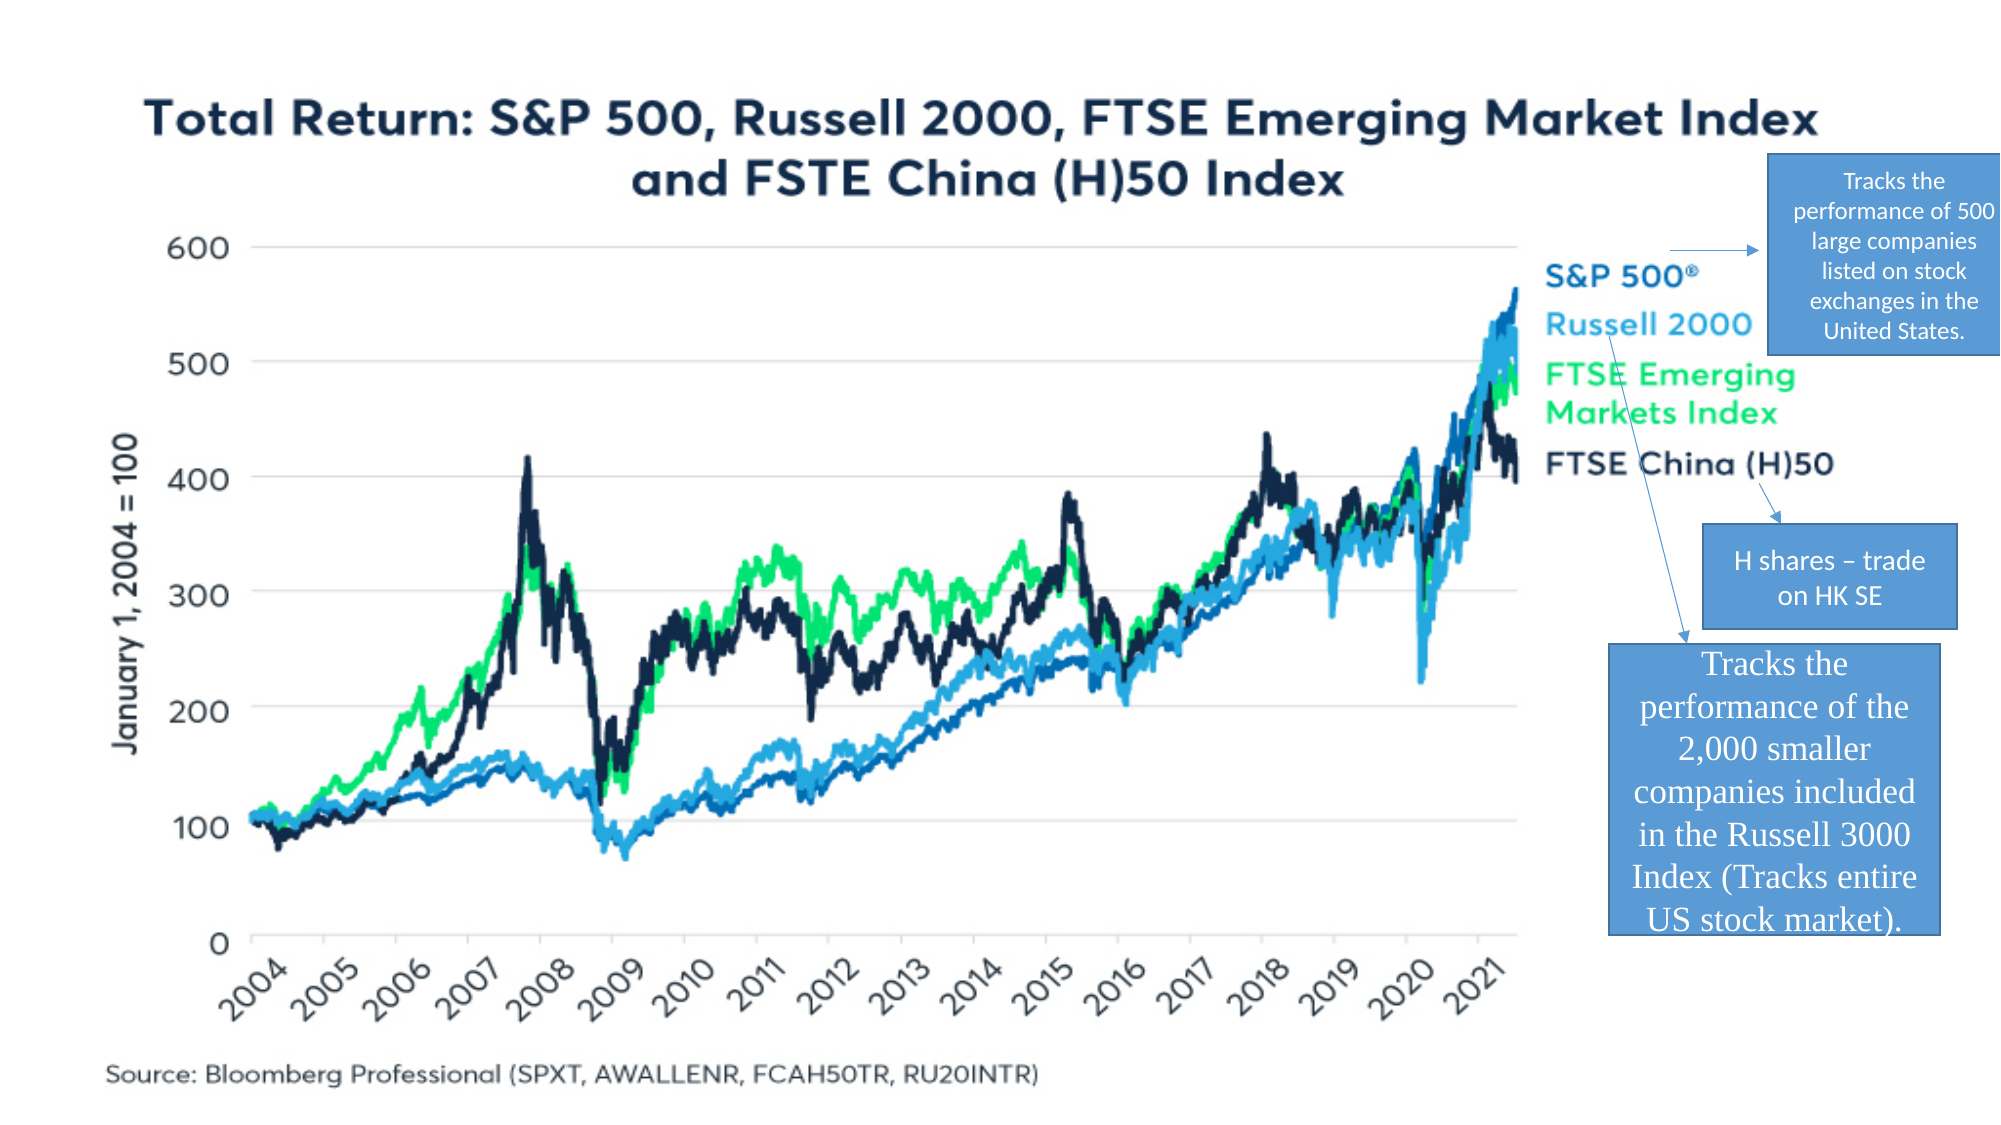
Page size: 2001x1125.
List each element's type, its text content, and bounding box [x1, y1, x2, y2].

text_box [1609, 336, 1687, 644]
text_box Tracks the performance of the 2,000 smaller companies included in the Russell 3000 Index (Tracks entire US stock market). [1895, 643, 1941, 936]
picture [59, 58, 1895, 1125]
text_box Tracks the performance of 500 large companies listed on stock exchanges in the United States. [1895, 153, 2000, 356]
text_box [1759, 483, 1782, 525]
text_box H shares – trade on HK SE [1895, 523, 1958, 630]
